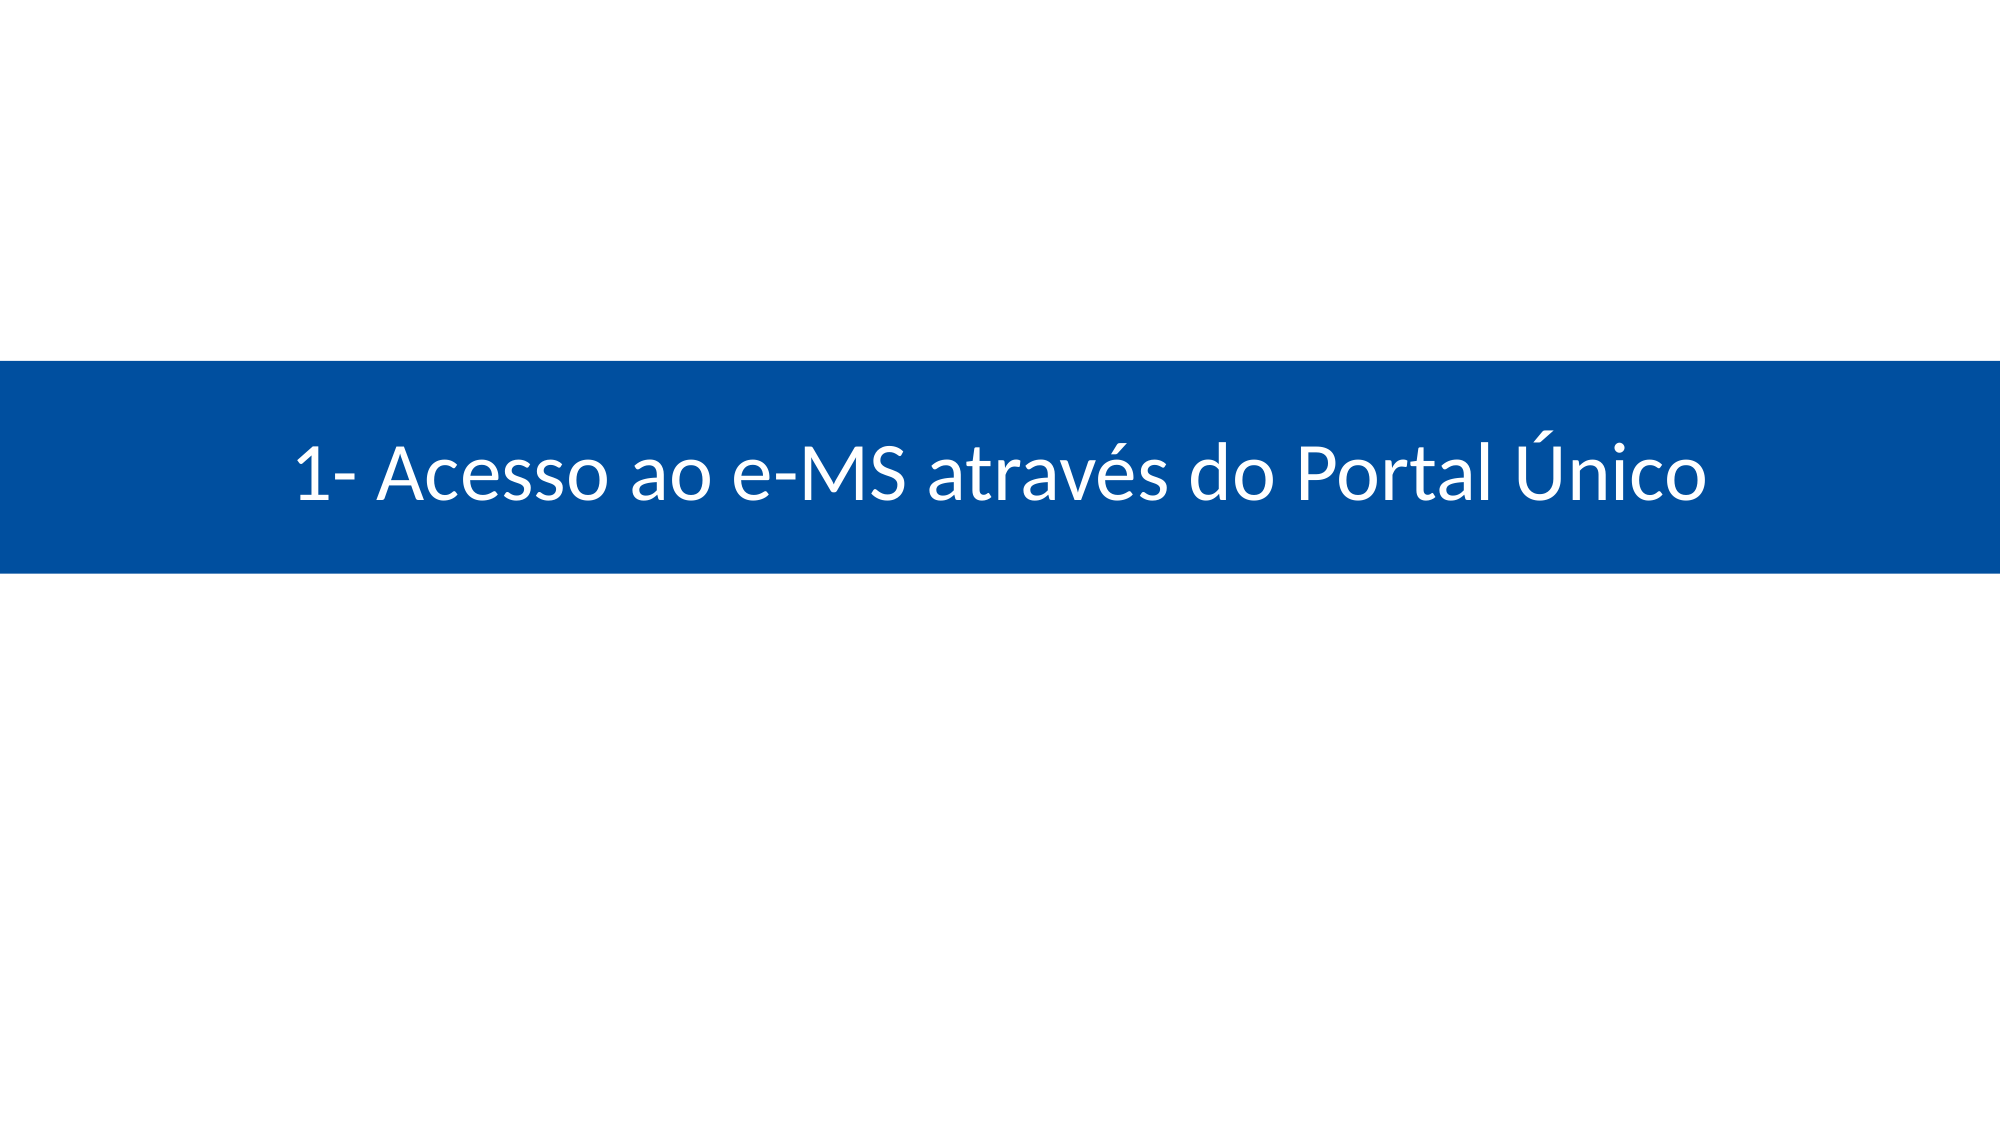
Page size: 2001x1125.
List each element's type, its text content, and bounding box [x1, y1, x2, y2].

text_box 1- Acesso ao e-MS através do Portal Único [0, 360, 2000, 574]
